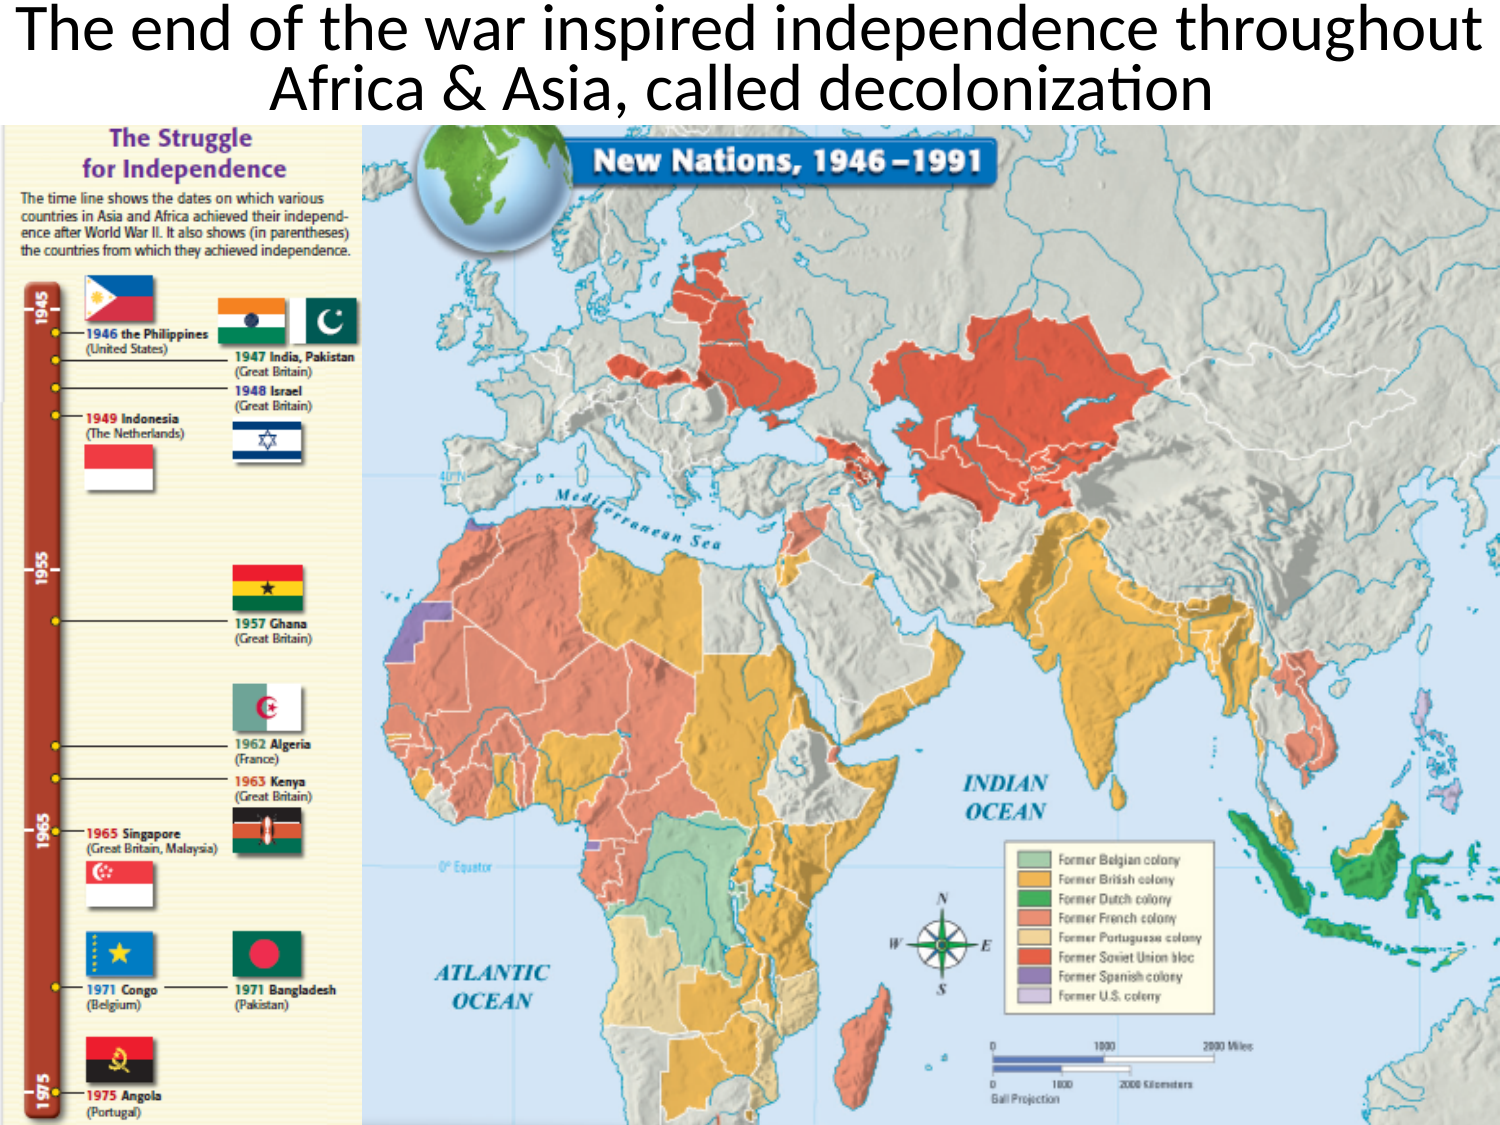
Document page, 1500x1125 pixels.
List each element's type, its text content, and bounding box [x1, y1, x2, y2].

text_box The end of the war inspired independence throughout Africa & Asia, called decolonization [0, 0, 1500, 115]
picture [0, 112, 1500, 1125]
